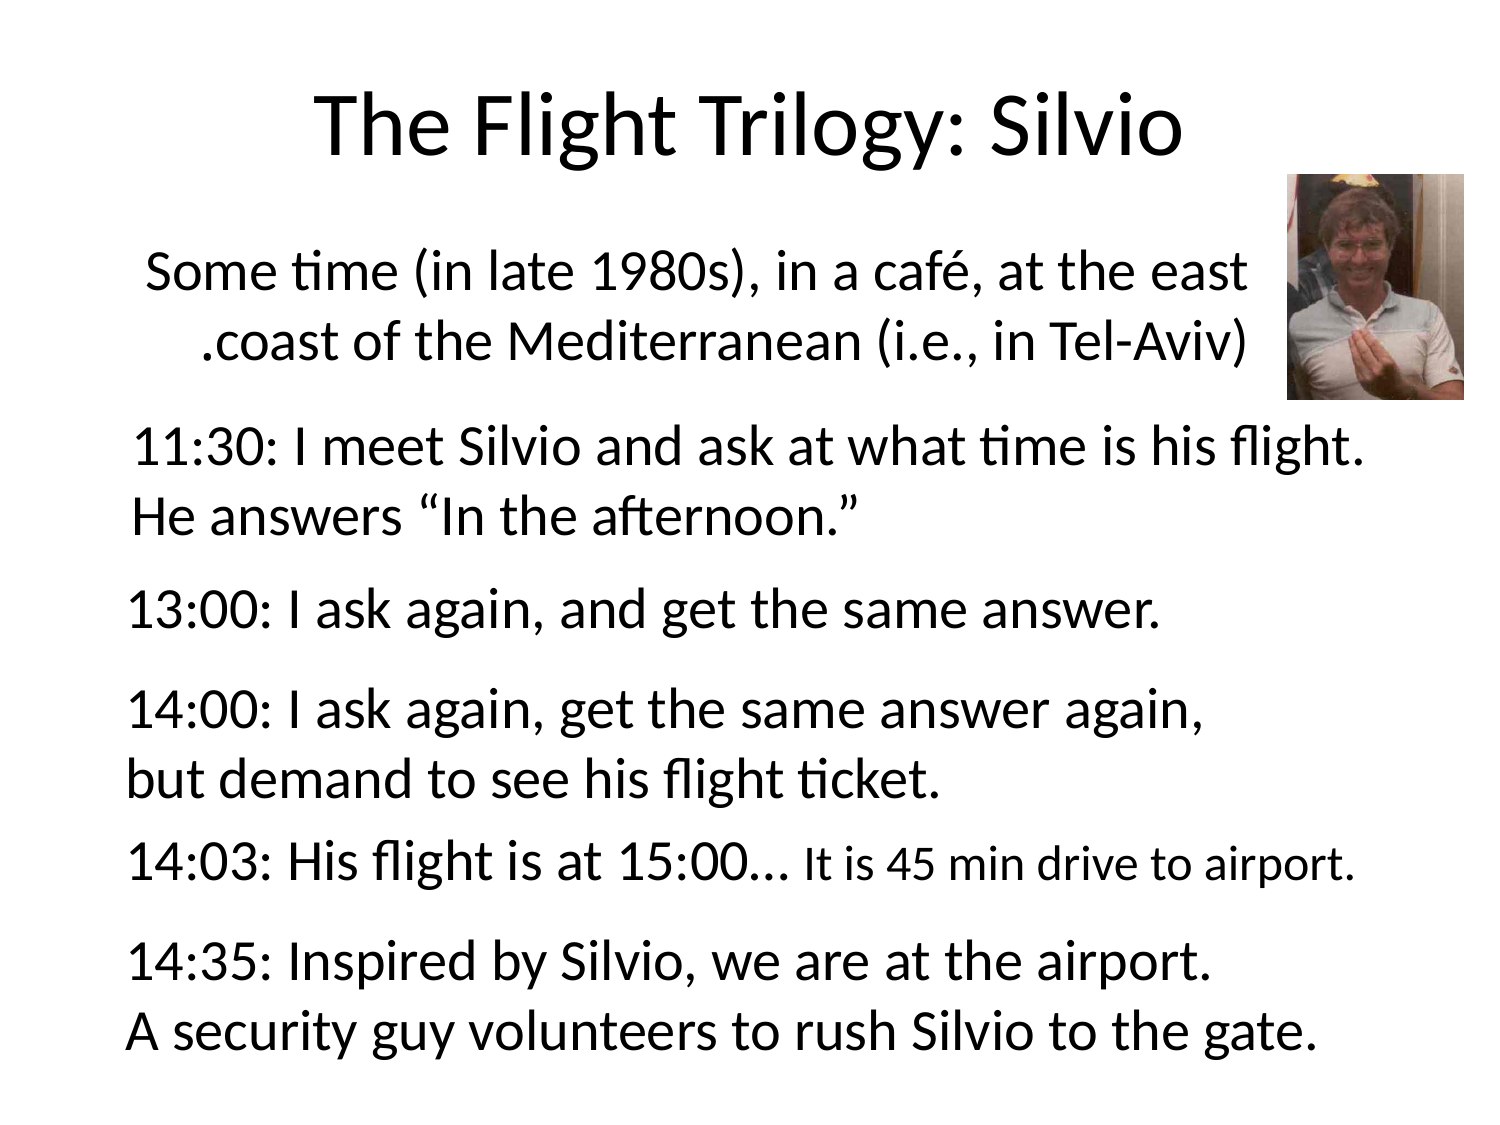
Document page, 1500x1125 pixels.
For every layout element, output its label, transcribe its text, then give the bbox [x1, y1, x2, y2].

text_box 11:30: I meet Silvio and ask at what time is his flight. He answers “In the afternoon.” [116, 399, 1413, 562]
text_box 14:03: His flight is at 15:00… It is 45 min drive to airport. [110, 814, 1432, 915]
title The Flight Trilogy: Silvio [112, 50, 1388, 188]
picture [1287, 174, 1464, 401]
list Some time (in late 1980s), in a café, at the east coast of the Mediterranean (i.e., in Tel-Aviv). [118, 224, 1265, 388]
text_box 13:00: I ask again, and get the same answer. [110, 562, 1432, 675]
text_box 14:00: I ask again, get the same answer again, but demand to see his flight ticket. [110, 662, 1288, 814]
text_box 14:35: Inspired by Silvio, we are at the airport. A security guy volunteers to rush Silvio to the gate. [110, 914, 1413, 1063]
